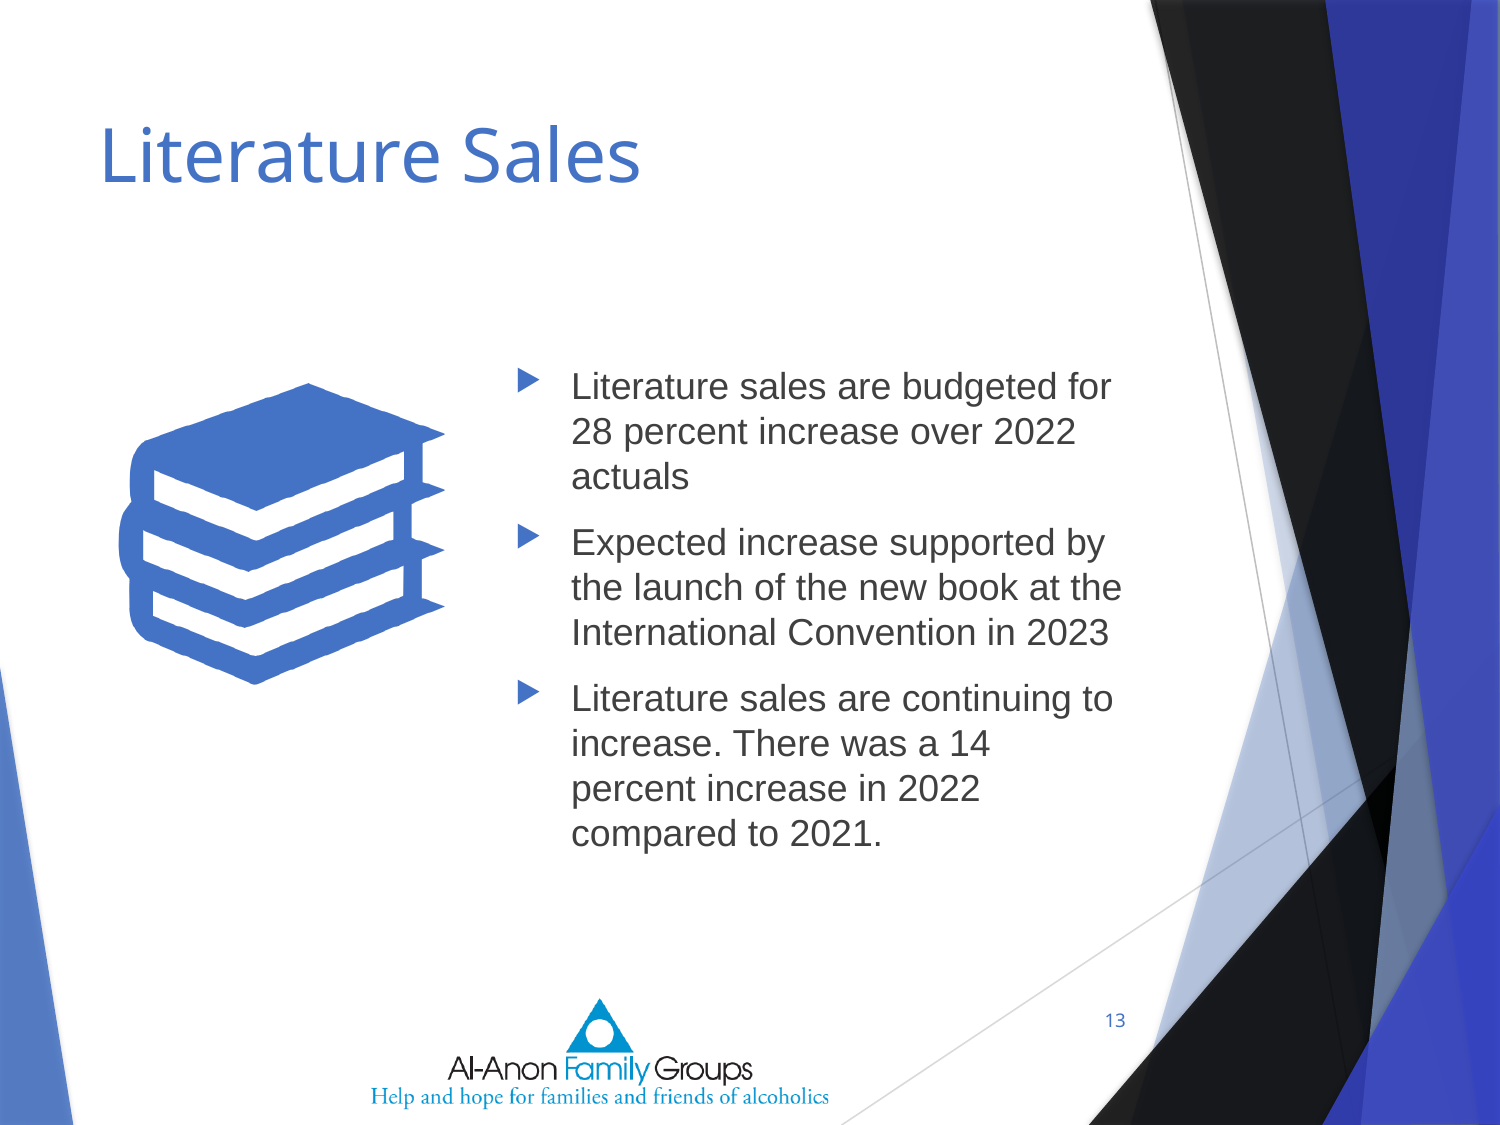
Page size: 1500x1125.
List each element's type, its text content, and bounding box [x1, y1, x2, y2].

picture [100, 353, 460, 714]
title Literature Sales [83, 99, 1141, 317]
list Literature sales are budgeted for 28 percent increase over 2022 actuals Expected increase supported by the launch of the new book at the International Convention in 2023 Literature sales are continuing to increase. There was a 14 percent increase in 2022 compared to 2021. [499, 354, 1141, 992]
slide_number 13 [1056, 991, 1141, 1051]
